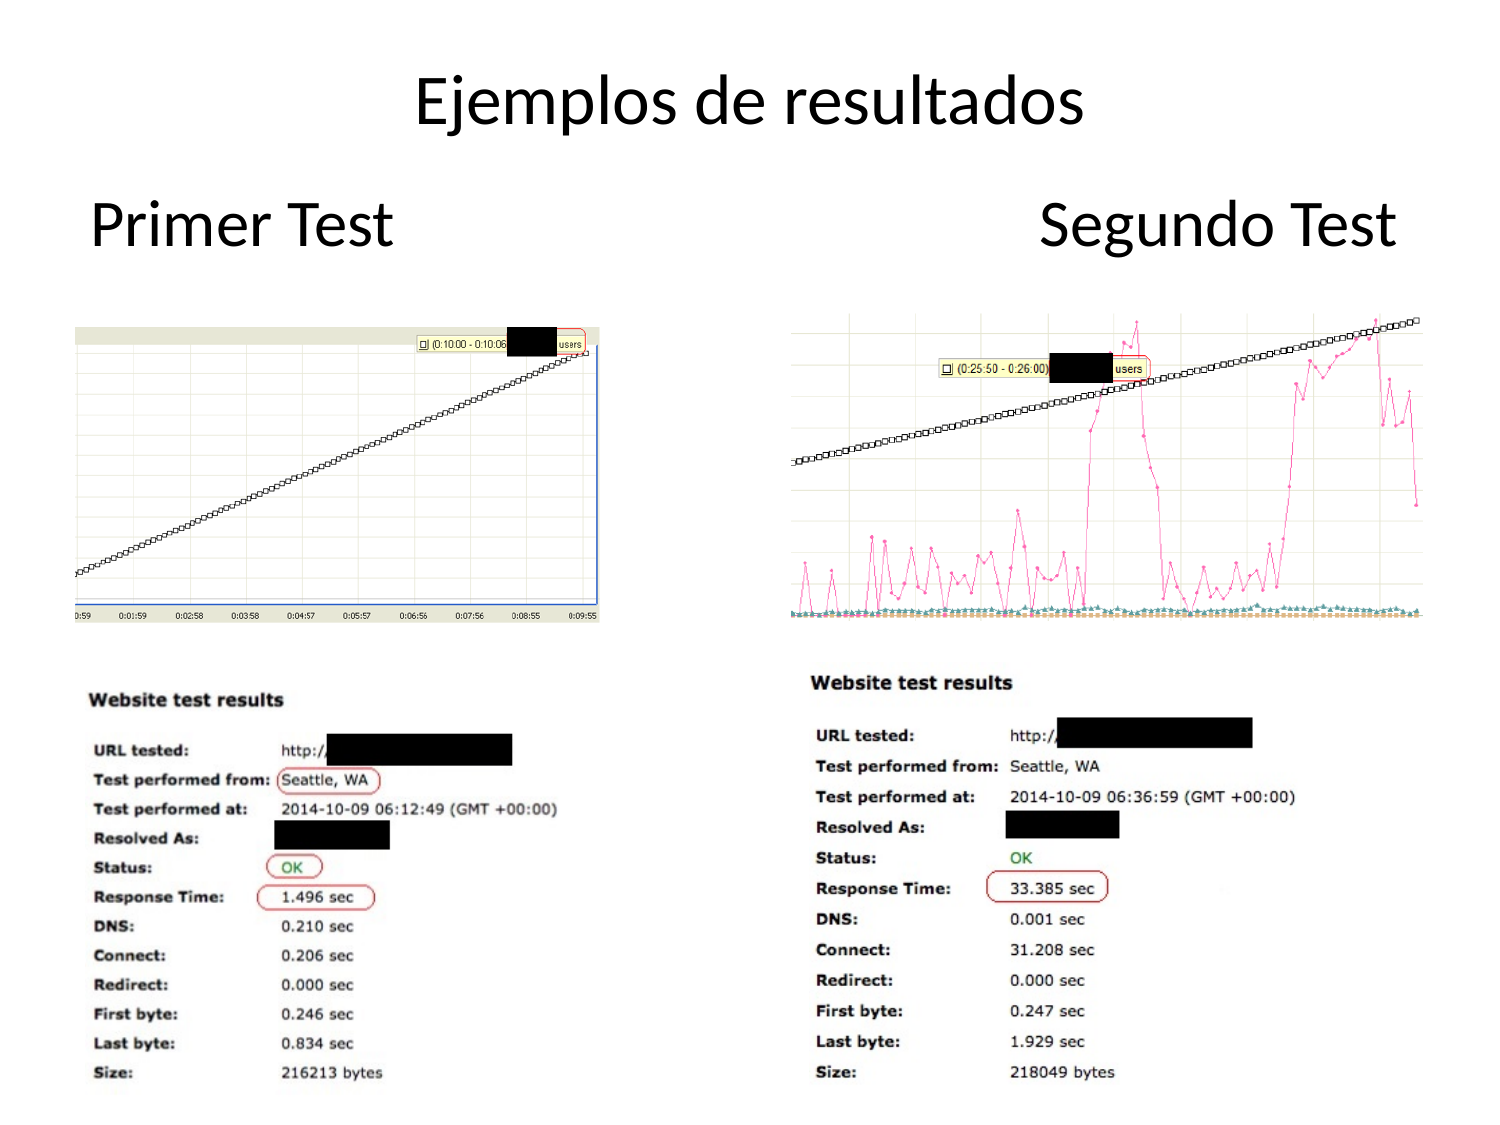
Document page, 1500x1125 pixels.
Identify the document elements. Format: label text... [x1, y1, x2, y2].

text_box [74, 286, 715, 619]
picture [808, 662, 1330, 1100]
picture [74, 326, 600, 623]
title Ejemplos de resultados [75, 45, 1425, 172]
picture [786, 303, 1423, 622]
list Primer Test Segundo Test [75, 172, 1425, 1005]
picture [85, 690, 589, 1100]
